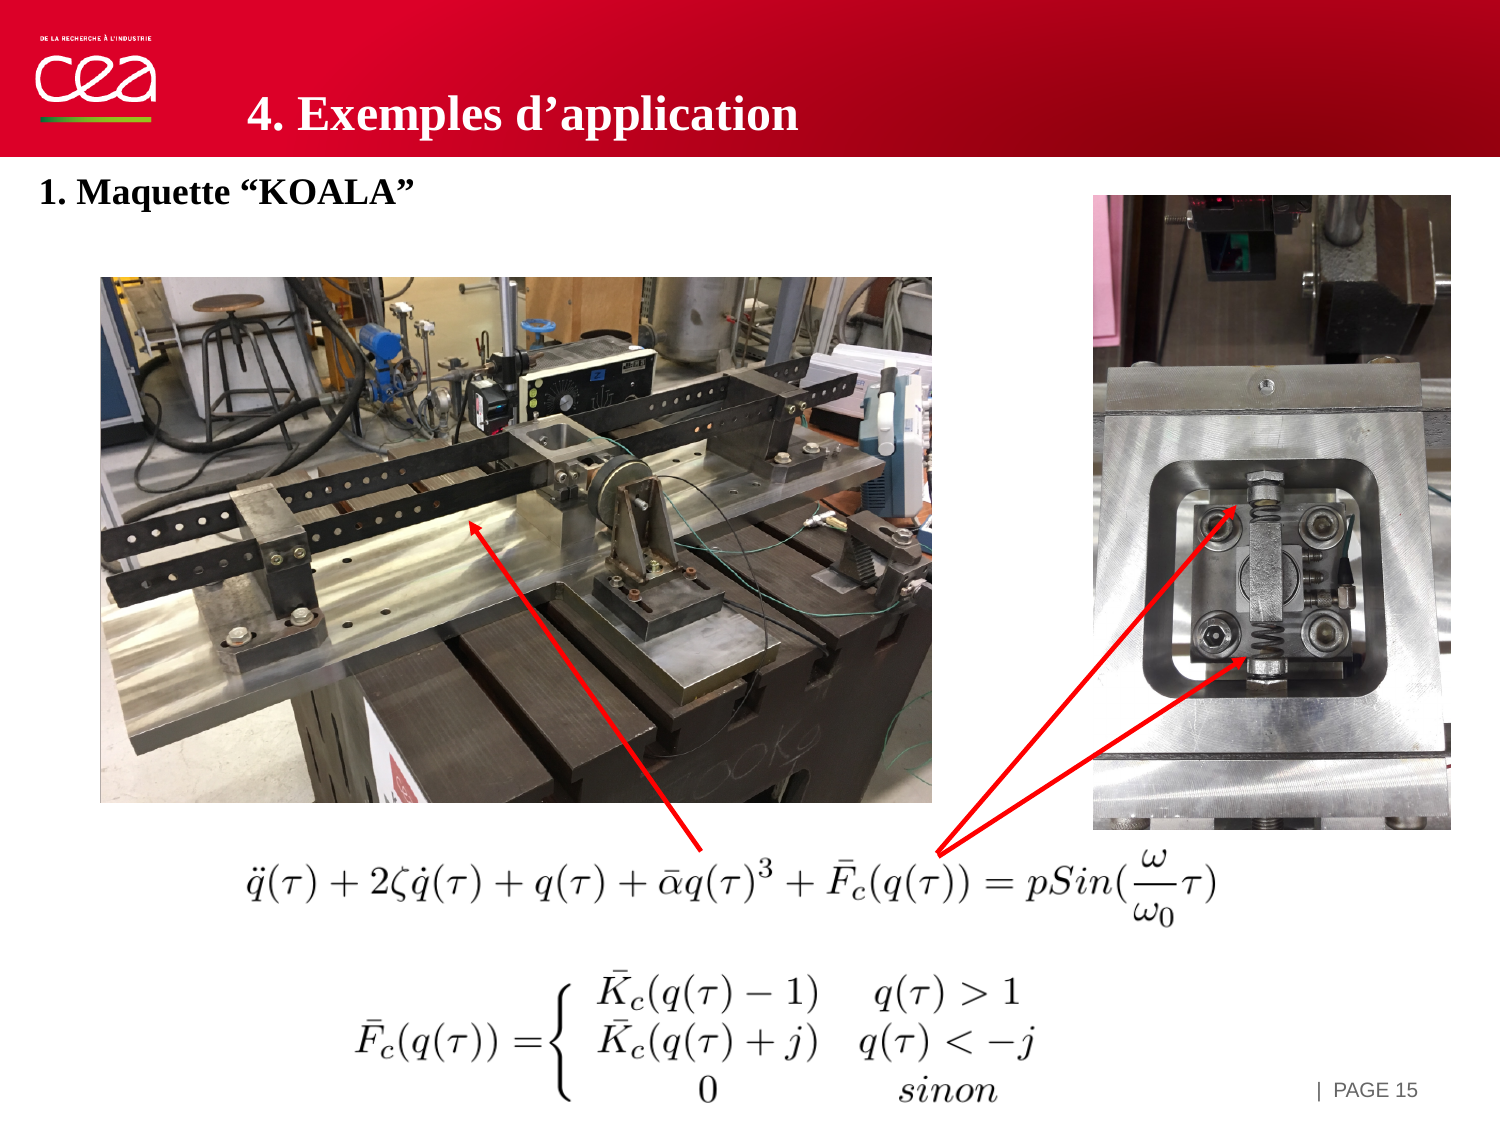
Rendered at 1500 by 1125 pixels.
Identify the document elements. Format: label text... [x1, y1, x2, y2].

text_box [1241, 656, 1247, 857]
text_box 4. Exemples d’application [247, 21, 1435, 171]
picture [0, 0, 1500, 157]
text_box 1. Maquette “KOALA” [38, 167, 1426, 228]
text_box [468, 520, 702, 852]
picture [1093, 195, 1451, 830]
text_box | PAGE 15 [1316, 1059, 1500, 1119]
picture [232, 841, 1230, 1112]
picture [100, 277, 932, 803]
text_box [936, 504, 1237, 854]
